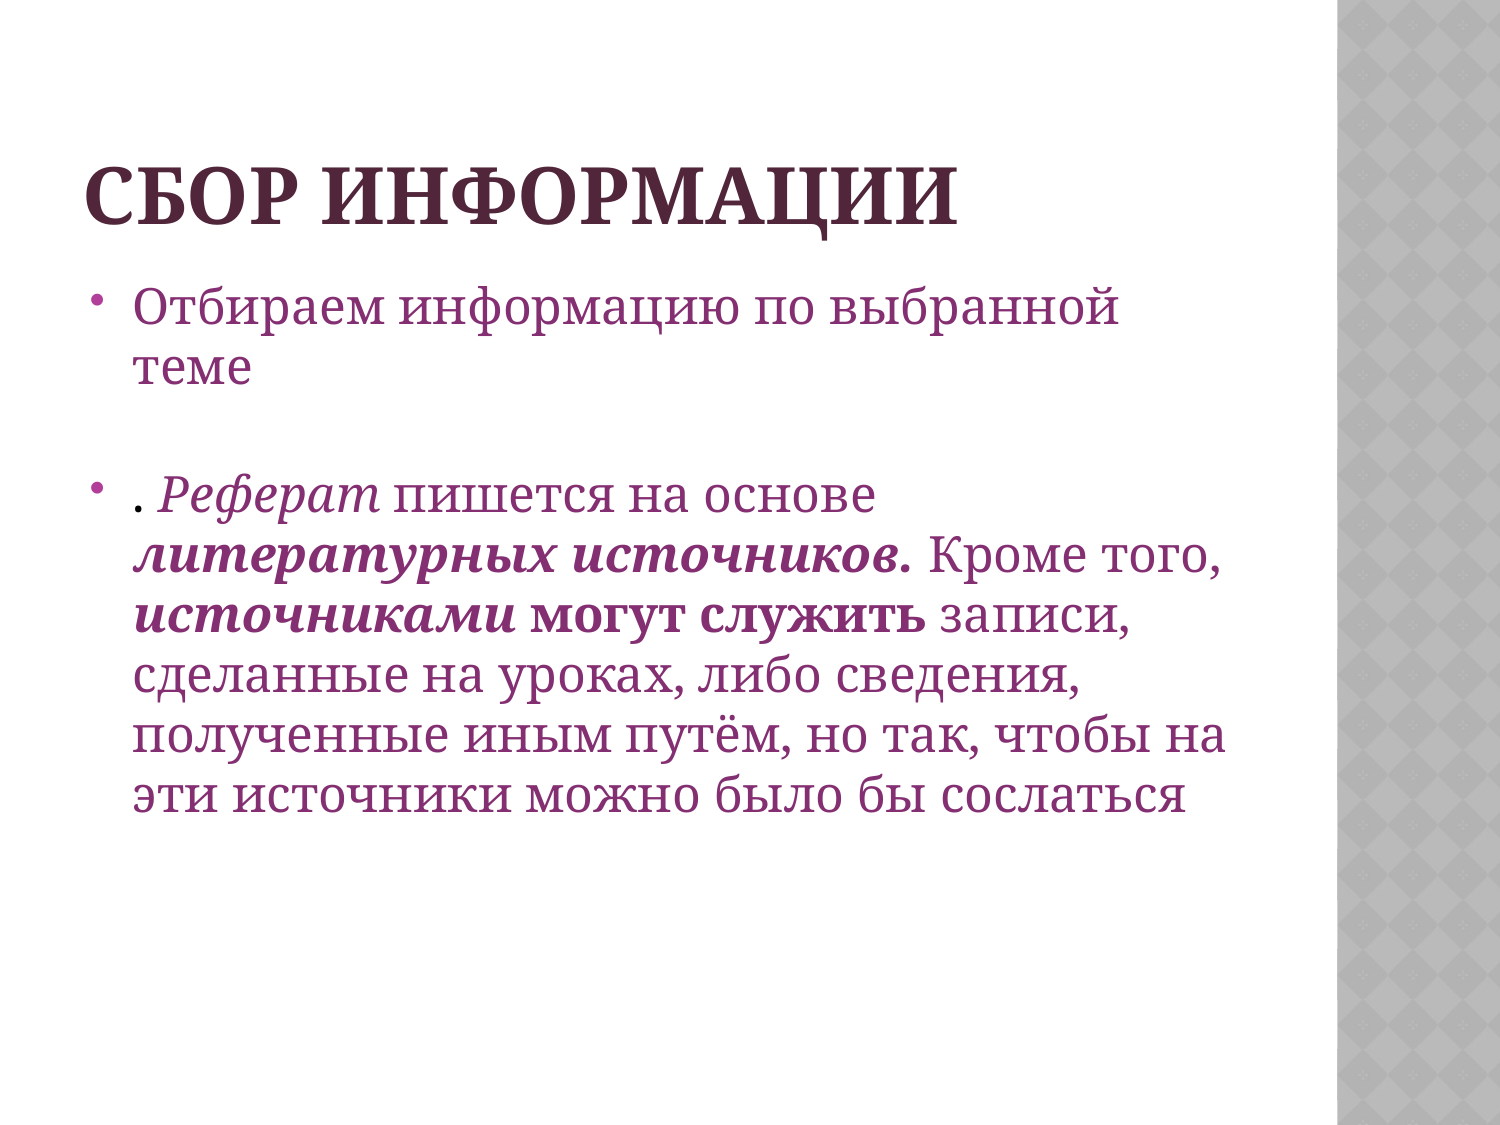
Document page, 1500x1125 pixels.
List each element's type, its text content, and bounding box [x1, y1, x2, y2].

list Отбираем информацию по выбранной теме . Реферат пишется на основе литературных источников. Кроме того, источниками могут служить записи, сделанные на уроках, либо сведения, полученные иным путём, но так, чтобы на эти источники можно было бы сослаться [76, 267, 1265, 1063]
title Сбор информации [75, 52, 1263, 240]
